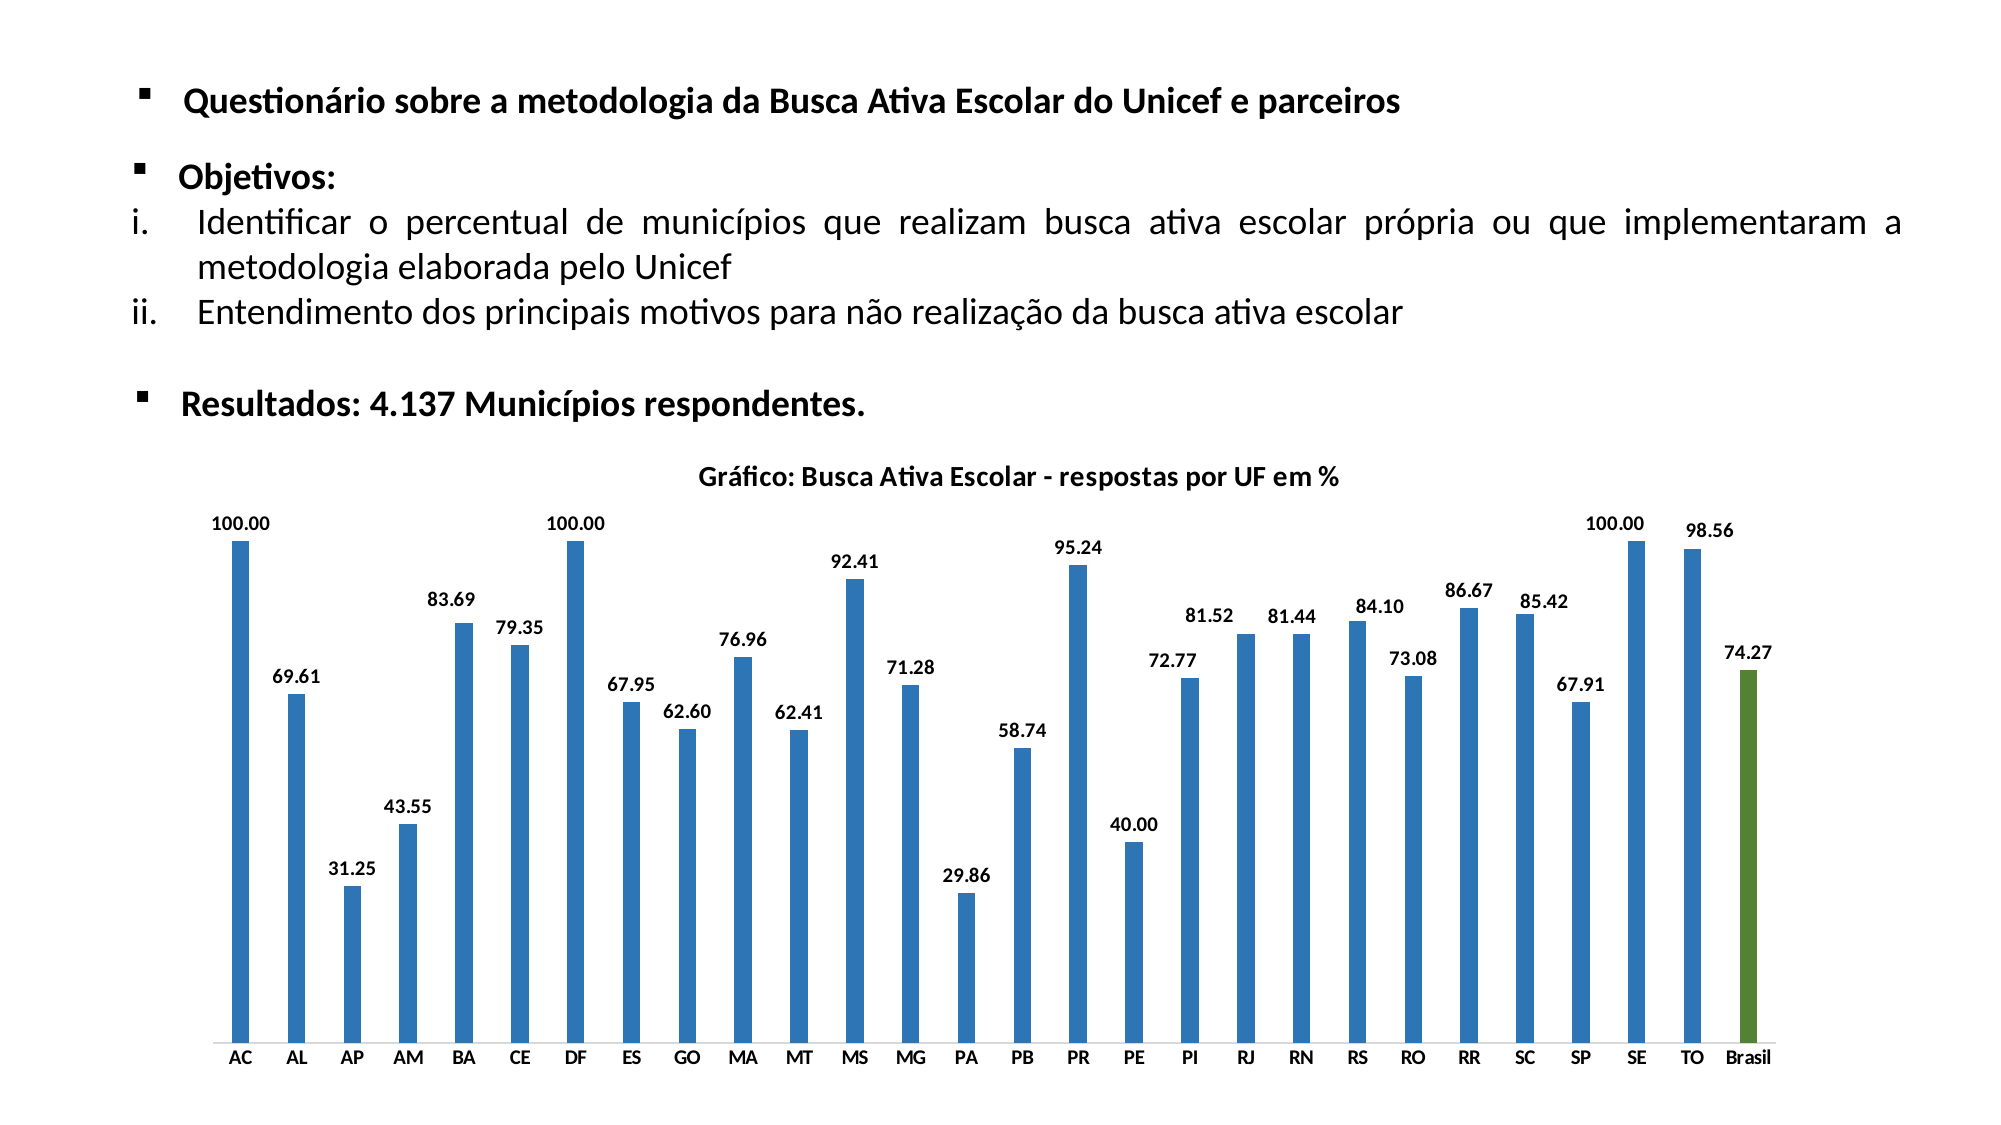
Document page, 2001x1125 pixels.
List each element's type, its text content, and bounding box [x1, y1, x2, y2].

text_box Questionário sobre a metodologia da Busca Ativa Escolar do Unicef e parceiros [121, 68, 1418, 129]
text_box Resultados: 4.137 Municípios respondentes. [119, 371, 882, 432]
text_box Objetivos: Identificar o percentual de municípios que realizam busca ativa escolar própria ou que implementaram a metodologia elaborada pelo Unicef Entendimento dos principais motivos para não realização da busca ativa escolar [116, 144, 1919, 384]
chart [210, 432, 1828, 1125]
